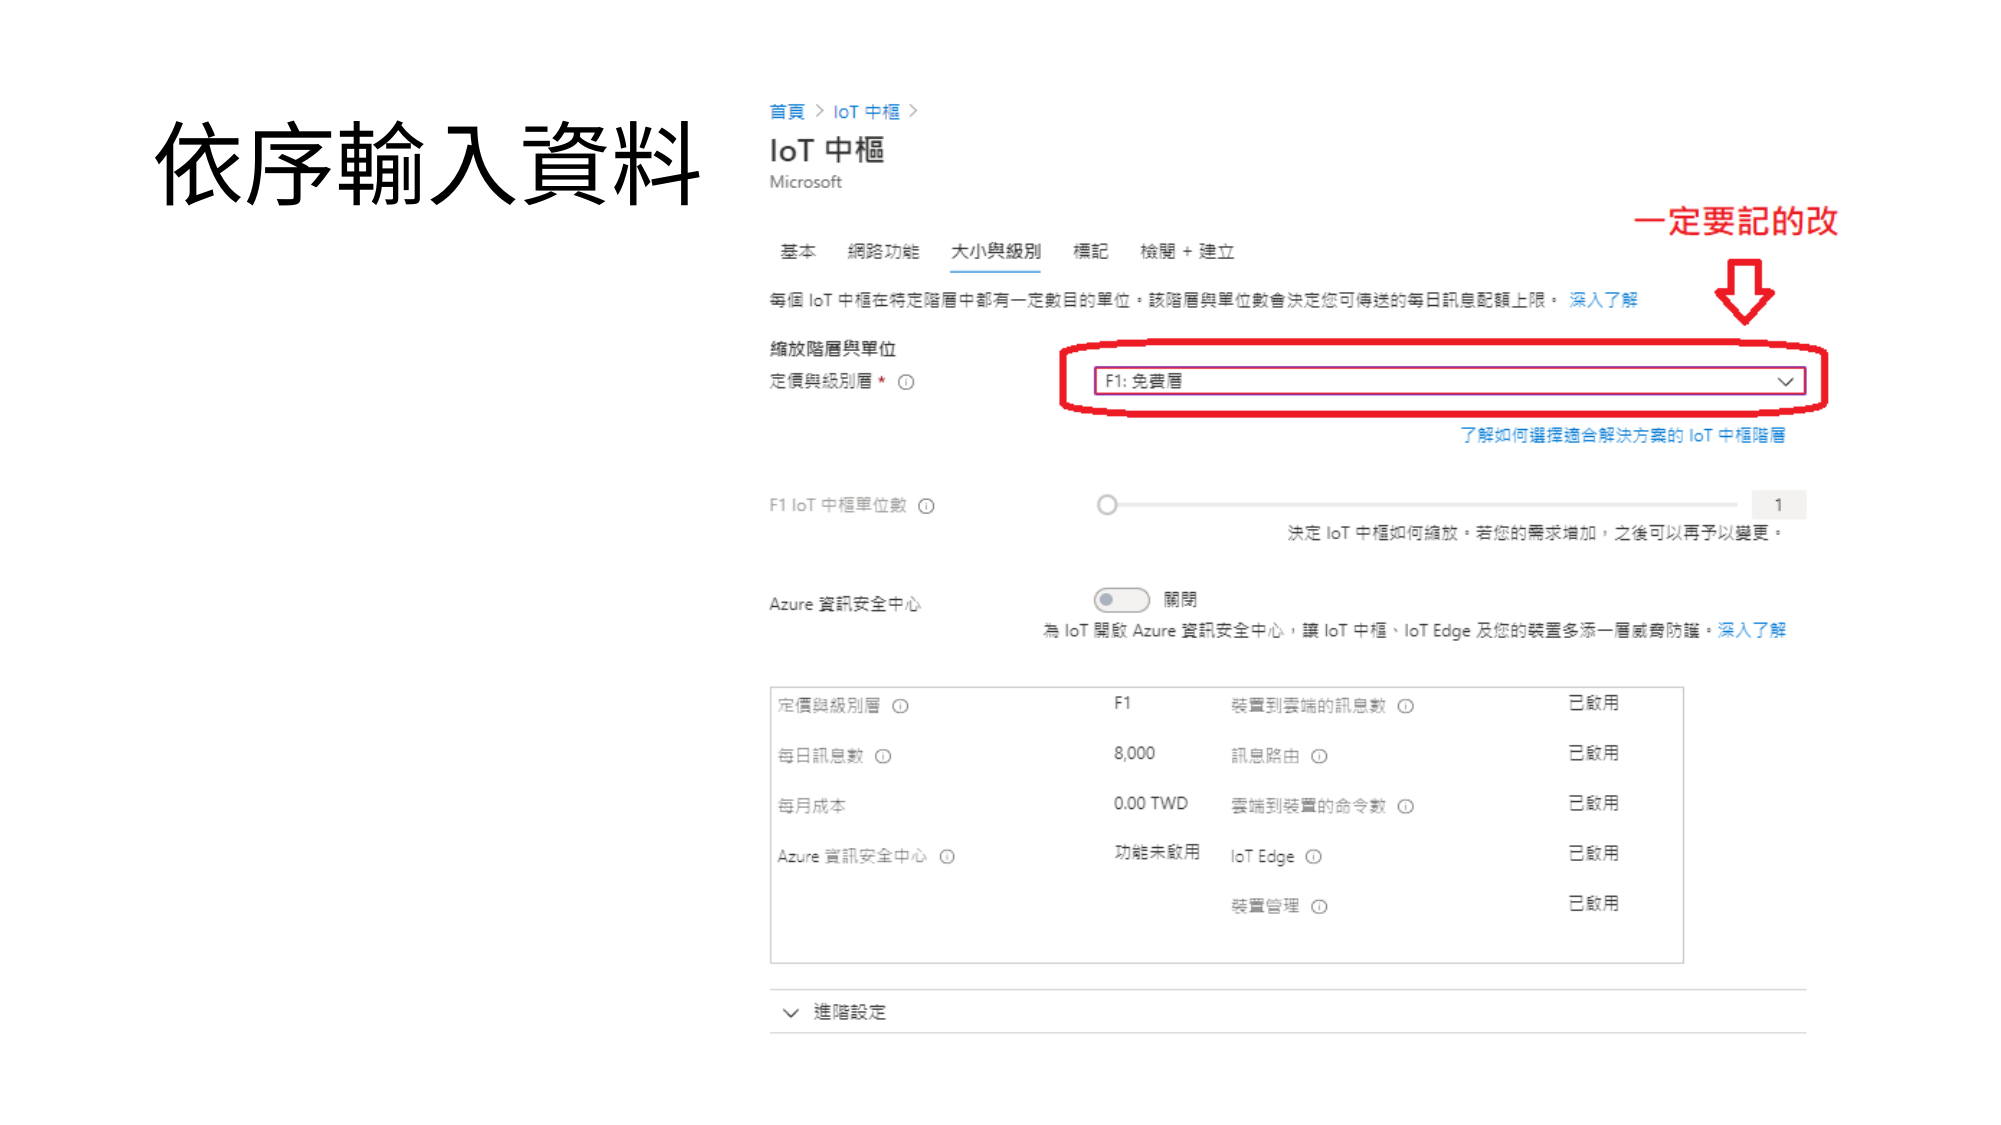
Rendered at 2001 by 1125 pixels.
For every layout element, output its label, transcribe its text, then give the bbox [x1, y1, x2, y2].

title 依序輸入資料 [137, 59, 1863, 278]
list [753, 96, 1863, 1063]
